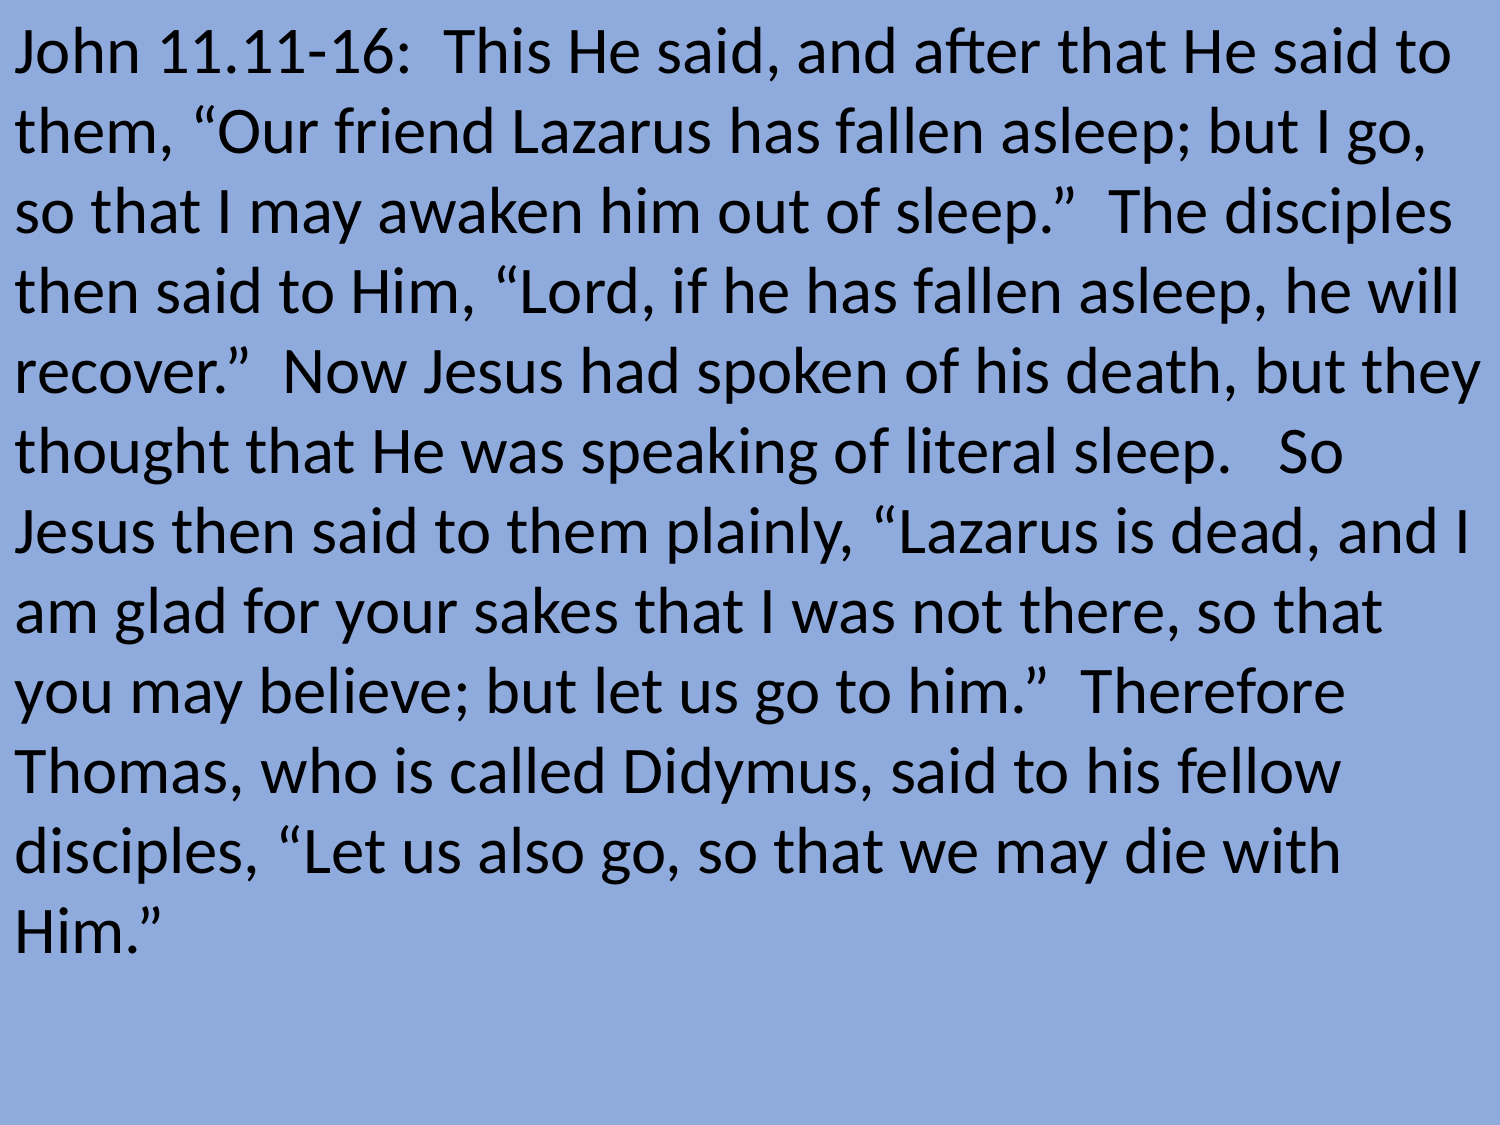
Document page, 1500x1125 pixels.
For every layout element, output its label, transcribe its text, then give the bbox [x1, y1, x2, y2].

text_box John 11.11-16: This He said, and after that He said to them, “Our friend Lazarus has fallen asleep; but I go, so that I may awaken him out of sleep.” The disciples then said to Him, “Lord, if he has fallen asleep, he will recover.” Now Jesus had spoken of his death, but they thought that He was speaking of literal sleep. So Jesus then said to them plainly, “Lazarus is dead, and I am glad for your sakes that I was not there, so that you may believe; but let us go to him.” Therefore Thomas, who is called Didymus, said to his fellow disciples, “Let us also go, so that we may die with Him.” [0, 0, 1500, 975]
